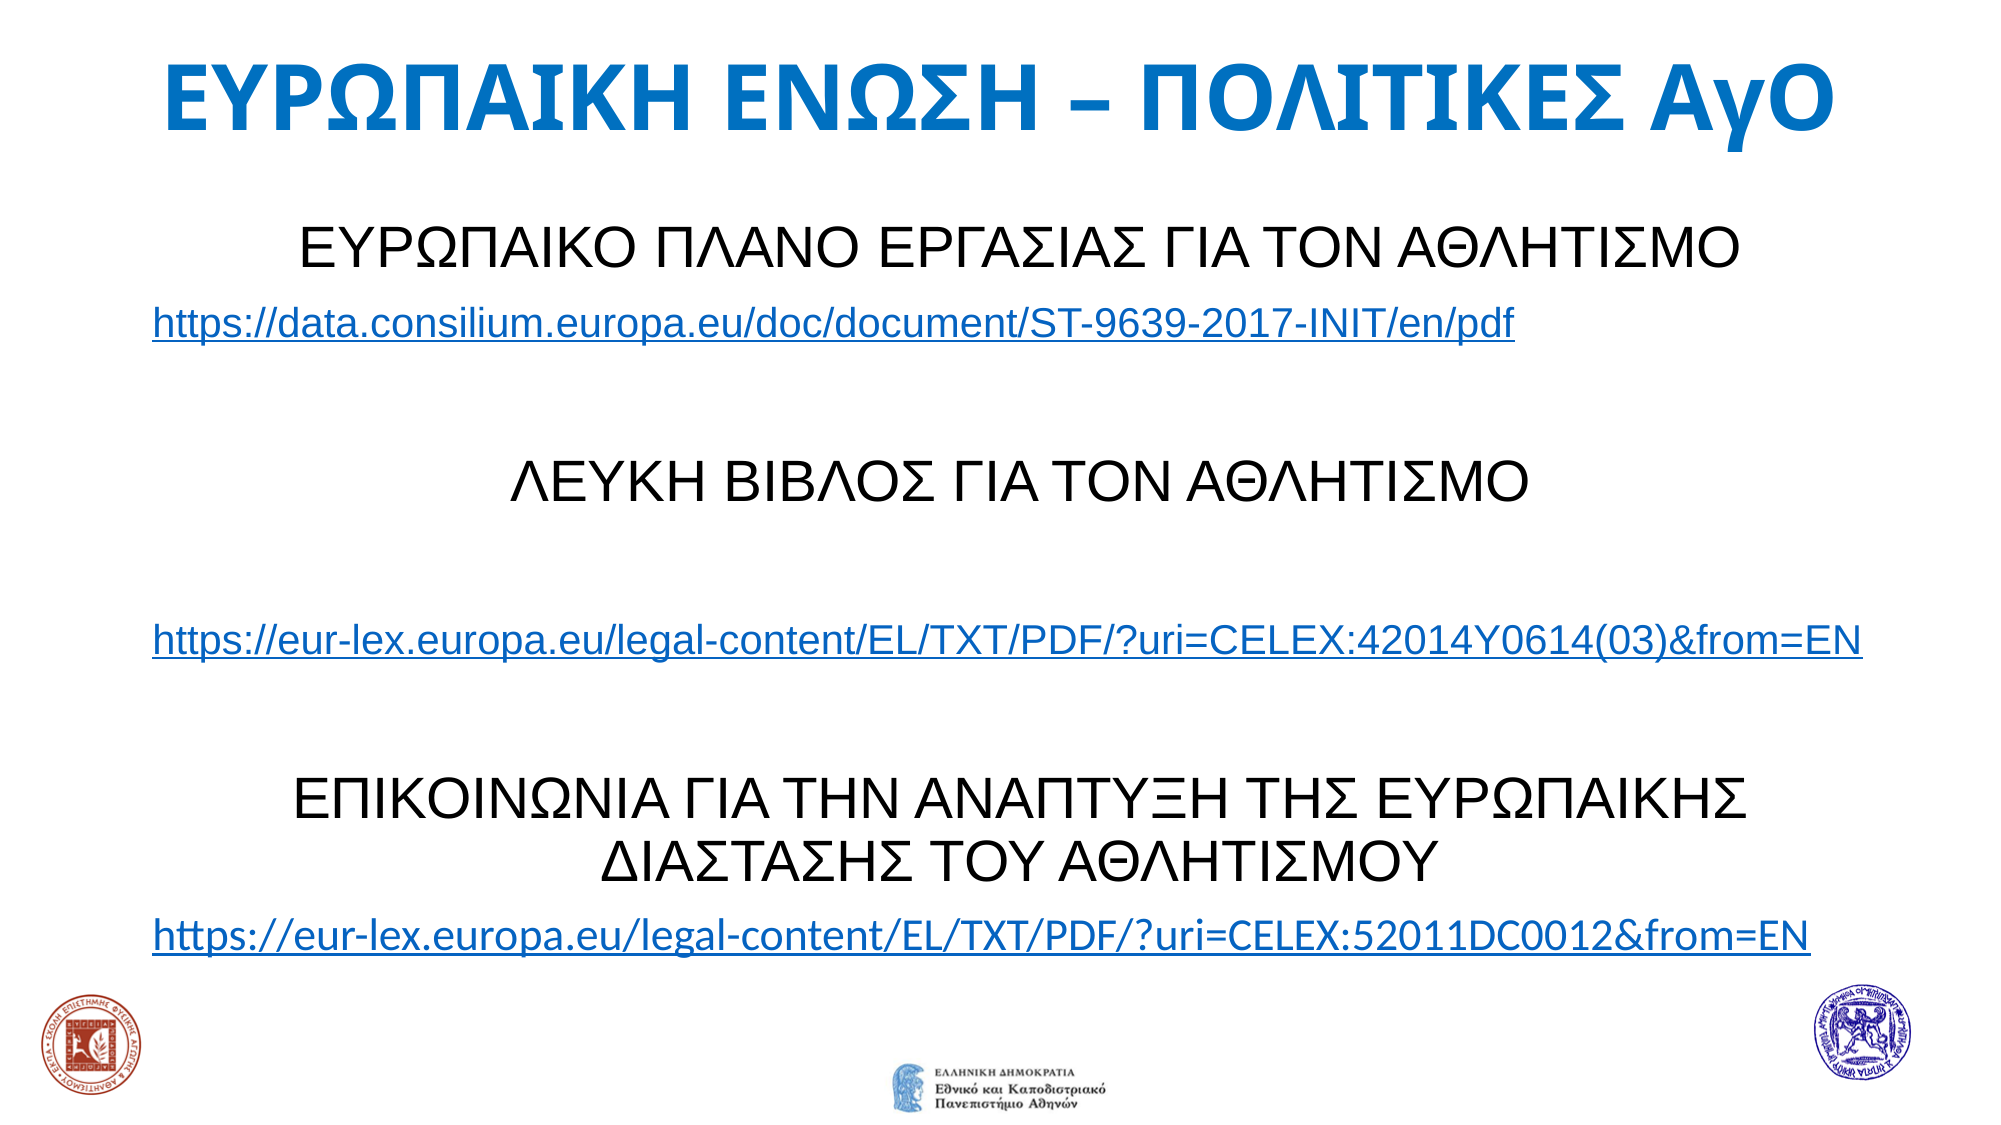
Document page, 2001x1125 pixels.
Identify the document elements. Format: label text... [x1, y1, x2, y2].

picture [36, 989, 147, 1097]
title ΕΥΡΩΠAIKH ENΩΣΗ – ΠΟΛΙΤΙΚΕΣ ΑγΟ [36, 0, 1964, 210]
picture [857, 1013, 1143, 1125]
picture [1804, 974, 1920, 1097]
list EYΡΩΠΑΙΚΟ ΠΛΑΝΟ ΕΡΓΑΣΙΑΣ ΓΙΑ ΤΟΝ ΑΘΛΗΤΙΣΜΟ https://data.consilium.europa.eu/doc/document/ST-9639-2017-INIT/en/pdf ΛΕΥΚΗ ΒΙΒΛΟΣ ΓΙΑ ΤΟΝ ΑΘΛΗΤΙΣΜΟ https://eur-lex.europa.eu/legal-content/EL/TXT/PDF/?uri=CELEX:42014Y0614(03)&from=EN ΕΠΙΚΟΙΝΩΝΙΑ ΓΙΑ ΤΗΝ ΑΝΑΠΤΥΞΗ ΤΗΣ ΕΥΡΩΠΑΙΚΗΣ ΔΙΑΣΤΑΣΗΣ ΤΟΥ ΑΘΛΗΤΙΣΜΟΥ https://eur-lex.europa.eu/legal-content/EL/TXT/PDF/?uri=CELEX:52011DC0012&from=EN [137, 210, 1904, 1014]
